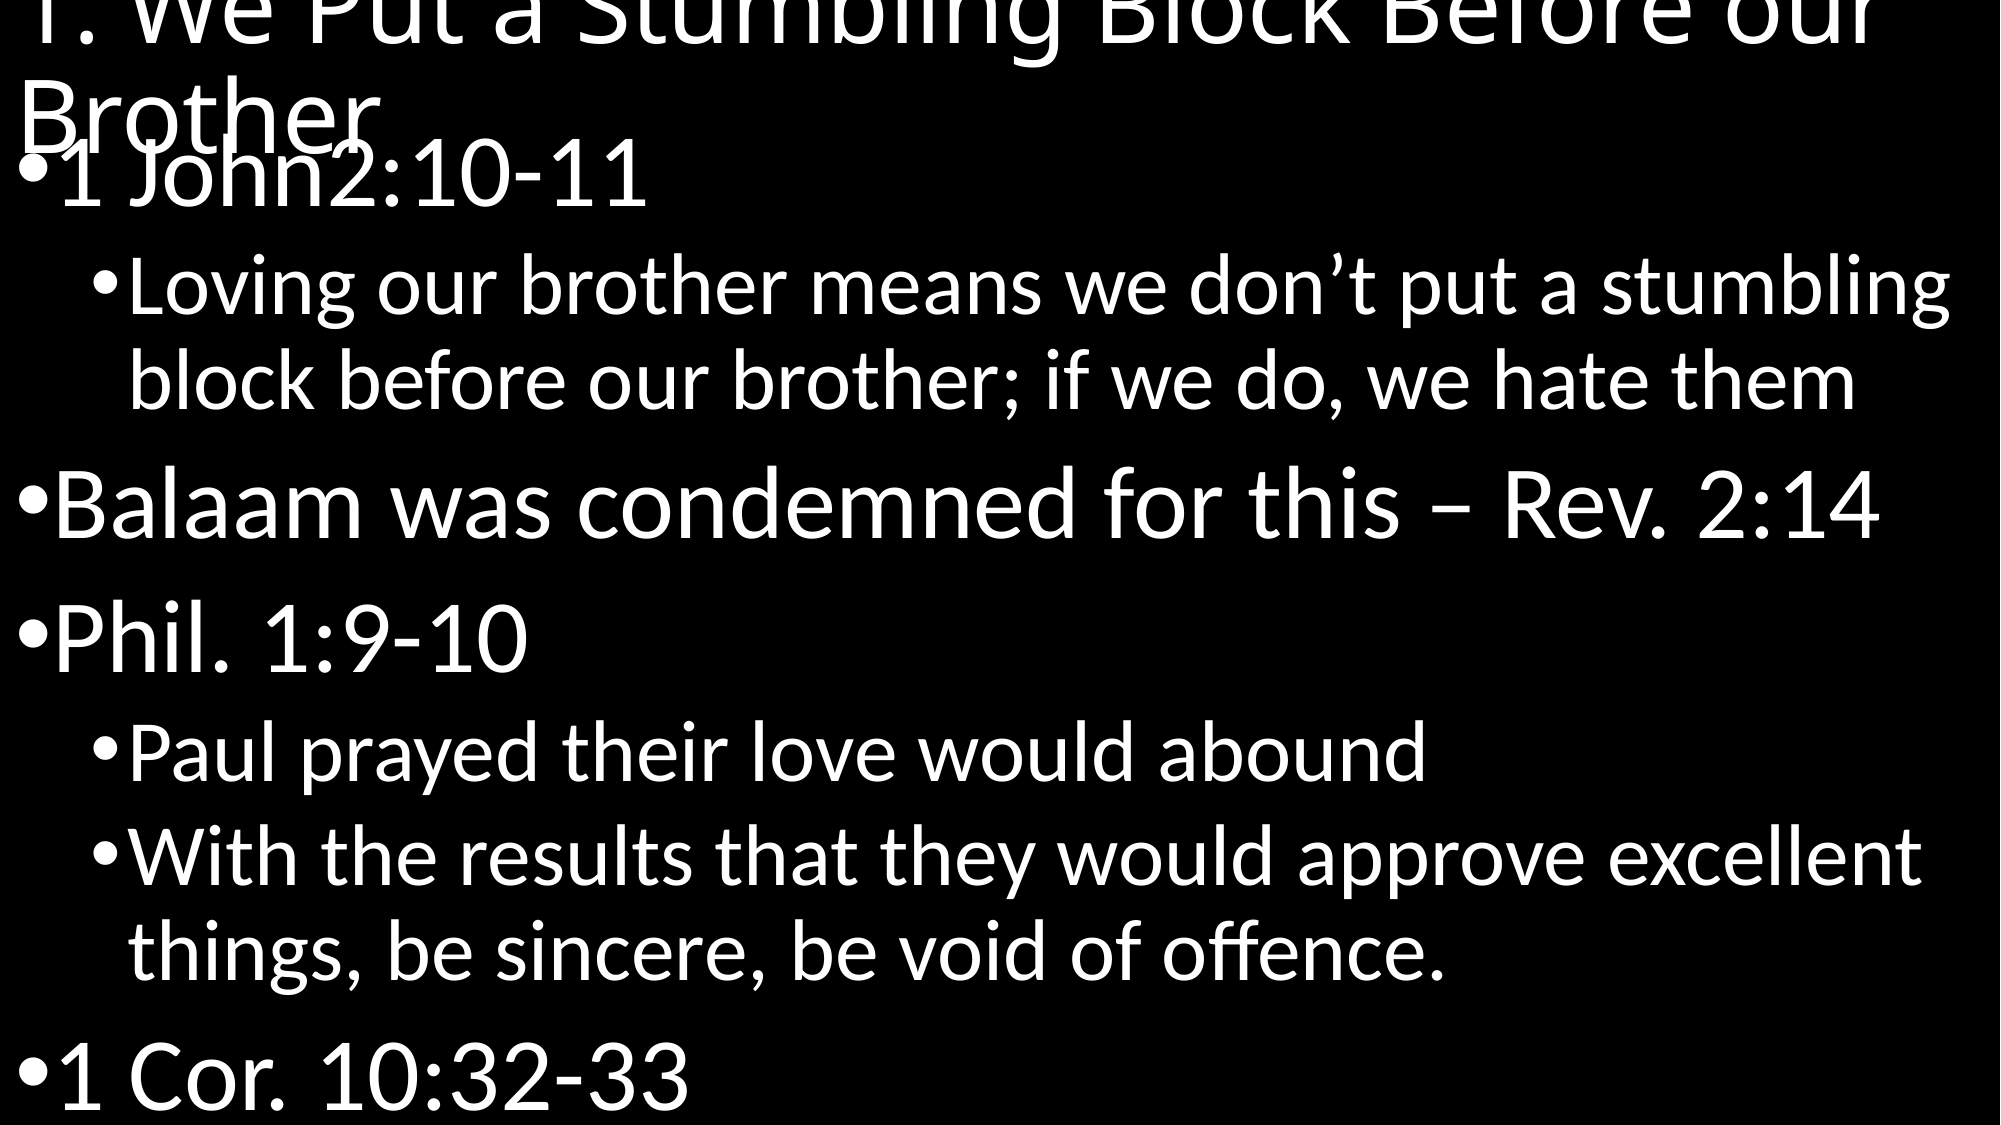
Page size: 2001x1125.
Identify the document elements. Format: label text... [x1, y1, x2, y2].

list 1 John2:10-11 Loving our brother means we don’t put a stumbling block before our brother; if we do, we hate them Balaam was condemned for this – Rev. 2:14 Phil. 1:9-10 Paul prayed their love would abound With the results that they would approve excellent things, be sincere, be void of offence. 1 Cor. 10:32-33 [0, 108, 2000, 1125]
title 1. We Put a Stumbling Block Before our Brother [0, 0, 2000, 108]
